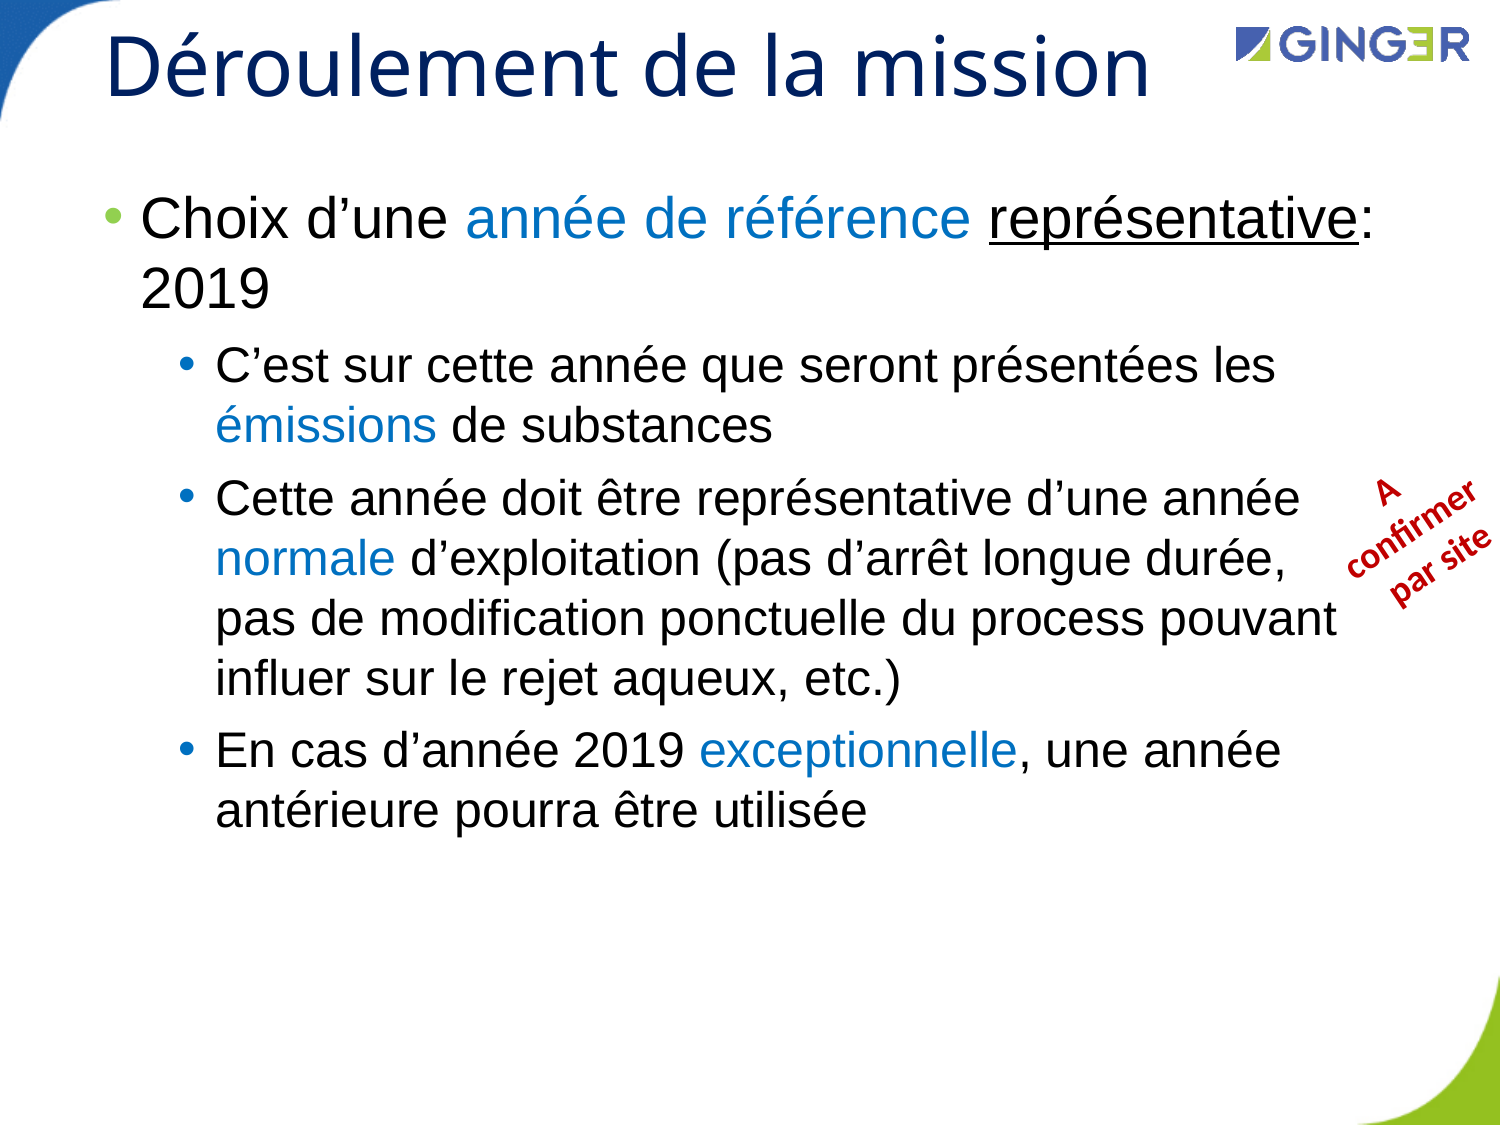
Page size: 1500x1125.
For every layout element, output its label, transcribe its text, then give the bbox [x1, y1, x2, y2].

title Déroulement de la mission [88, 1, 1237, 137]
text_box A confirmer par site [1291, 408, 1500, 640]
picture [1353, 973, 1500, 1125]
picture [1237, 26, 1470, 62]
picture [0, 0, 147, 139]
list Choix d’une année de référence représentative: 2019 C’est sur cette année que seront présentées les émissions de substances Cette année doit être représentative d’une année normale d’exploitation (pas d’arrêt longue durée, pas de modification ponctuelle du process pouvant influer sur le rejet aqueux, etc.) En cas d’année 2019 exceptionnelle, une année antérieure pourra être utilisée [88, 173, 1397, 1014]
